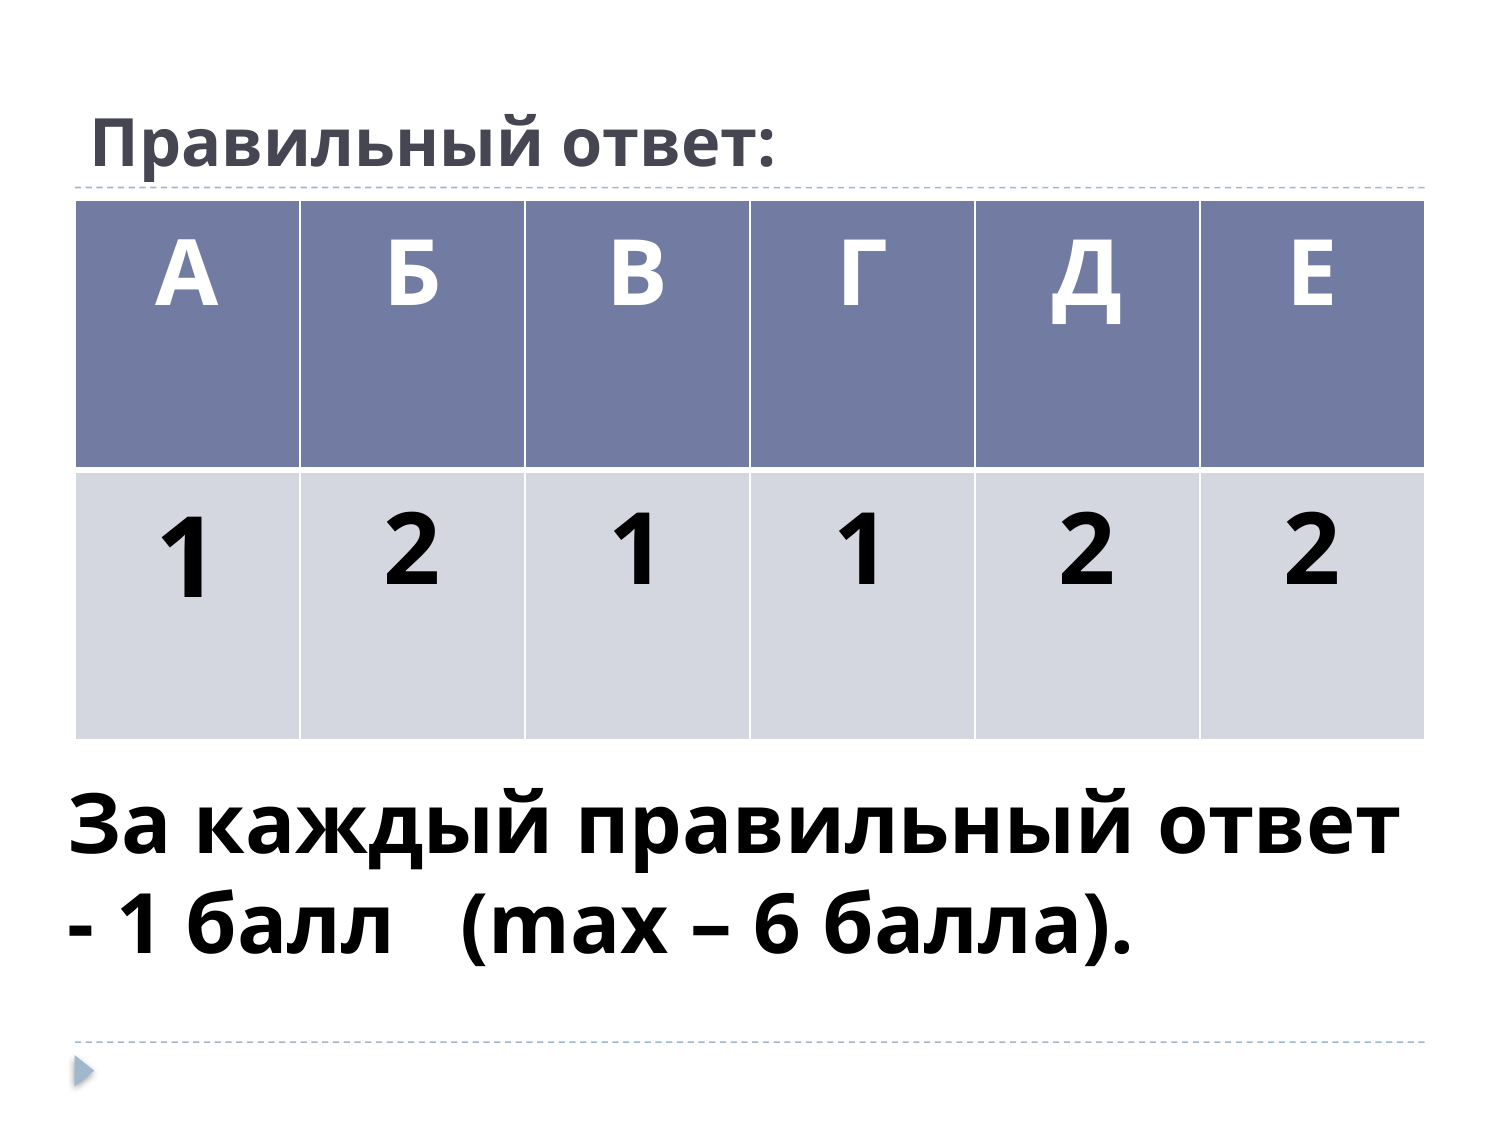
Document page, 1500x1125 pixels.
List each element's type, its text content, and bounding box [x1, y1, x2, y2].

table_cell 1 [751, 473, 974, 739]
table_cell 2 [1201, 473, 1424, 739]
table_cell 2 [301, 473, 524, 739]
table_cell 1 [526, 473, 749, 739]
table_header А [76, 201, 299, 467]
table_header Е [1201, 201, 1424, 467]
text_box За каждый правильный ответ - 1 балл (mах – 6 балла). [53, 763, 1424, 978]
table_cell 2 [976, 473, 1199, 739]
title Правильный ответ: [75, 24, 1425, 188]
table_header Г [751, 201, 974, 467]
table_header Б [301, 201, 524, 467]
table_cell 1 [76, 473, 299, 739]
table_header Д [976, 201, 1199, 467]
table_header В [526, 201, 749, 467]
